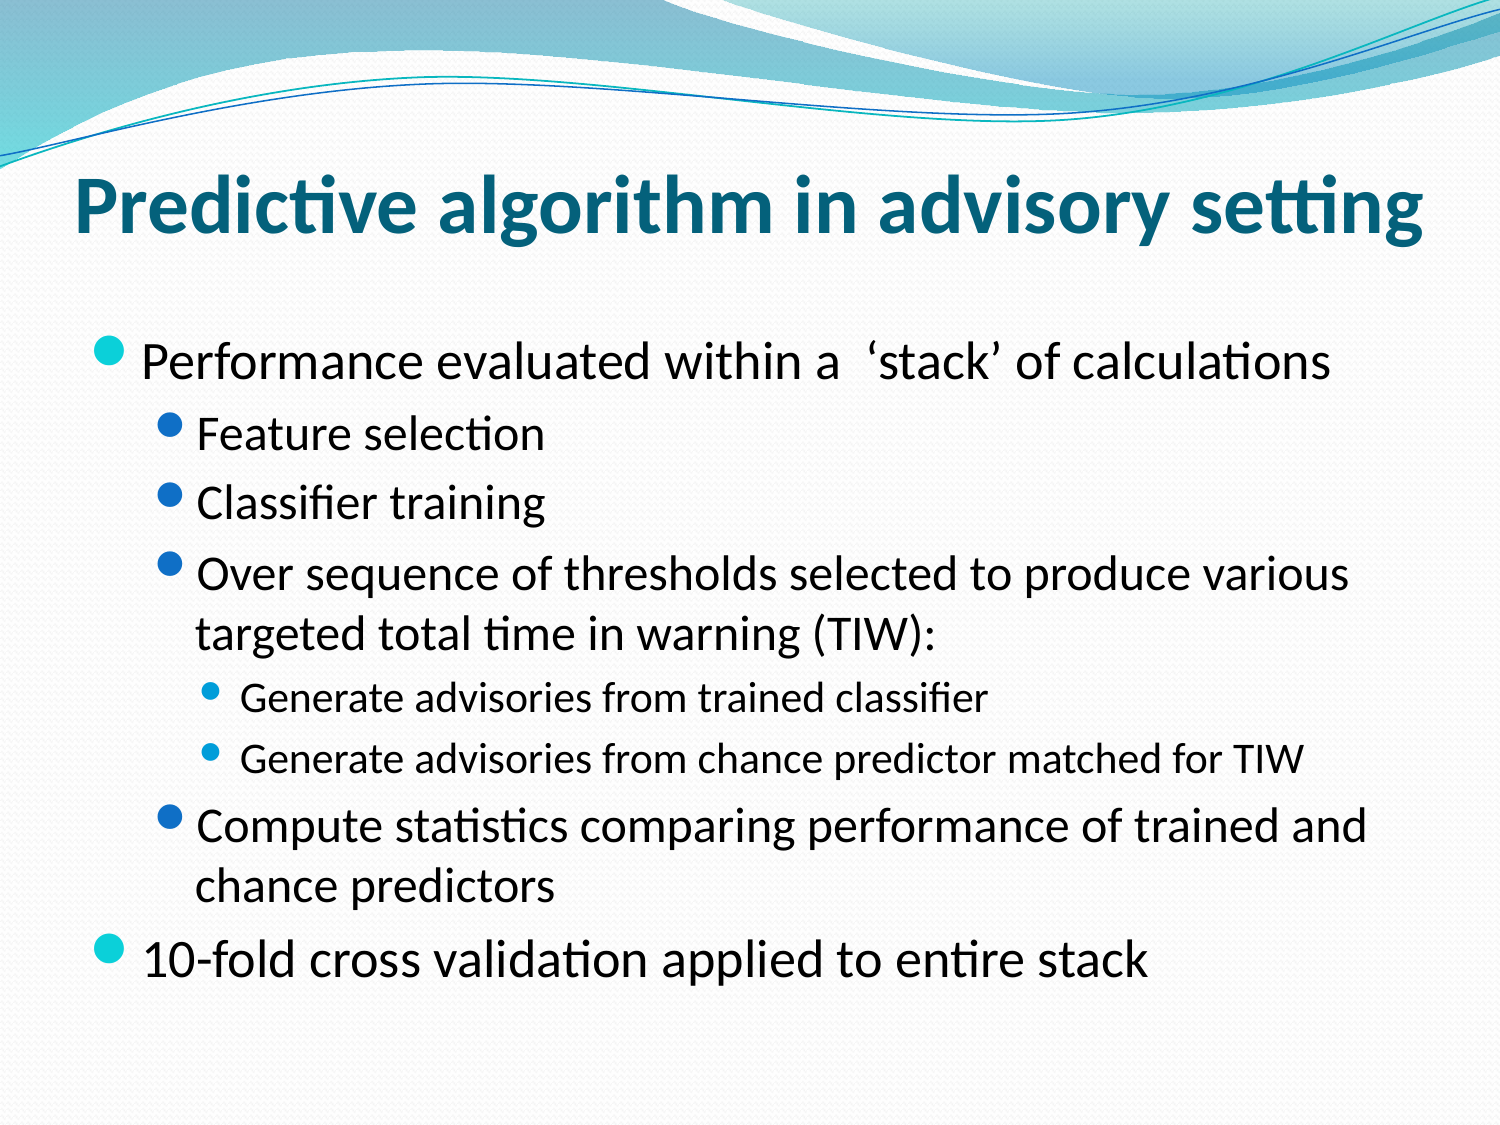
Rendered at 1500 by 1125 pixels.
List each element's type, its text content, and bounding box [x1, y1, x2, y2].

title Predictive algorithm in advisory setting [62, 115, 1438, 250]
list Performance evaluated within a ‘stack’ of calculations Feature selection Classifier training Over sequence of thresholds selected to produce various targeted total time in warning (TIW): Generate advisories from trained classifier Generate advisories from chance predictor matched for TIW Compute statistics comparing performance of trained and chance predictors 10-fold cross validation applied to entire stack [75, 317, 1425, 1050]
